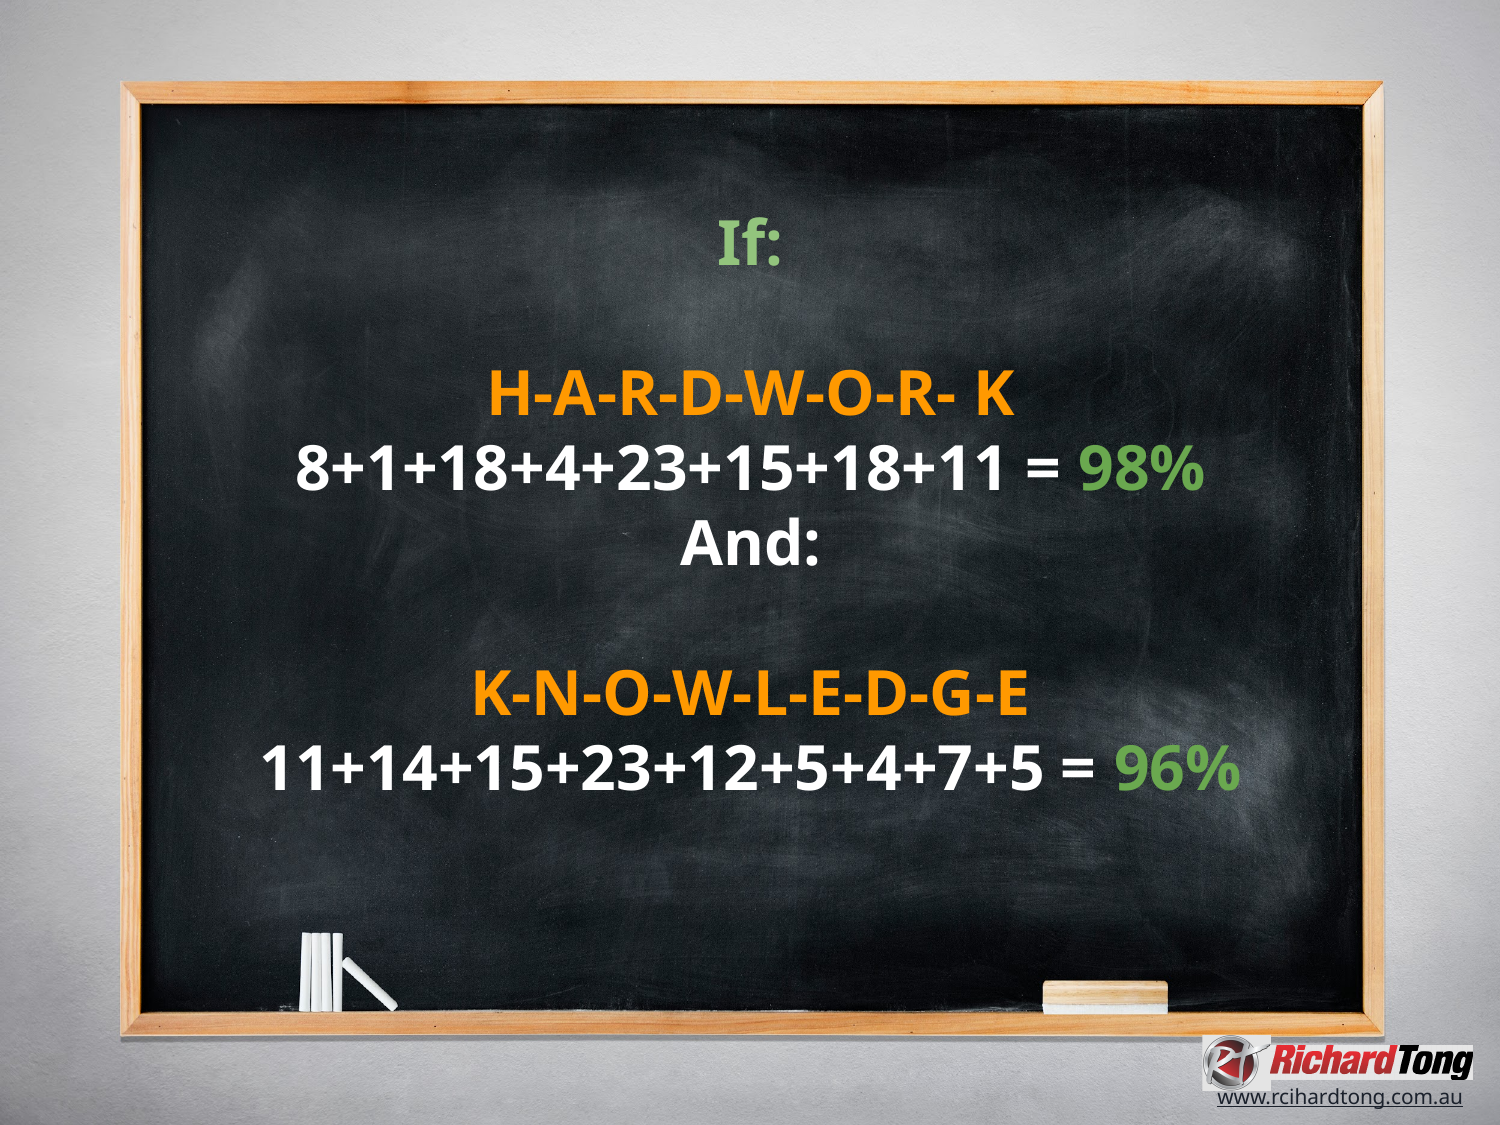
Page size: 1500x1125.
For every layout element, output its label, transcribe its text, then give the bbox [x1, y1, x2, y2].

text_box If: H-A-R-D-W-O-R- K 8+1+18+4+23+15+18+11 = 98% And: K-N-O-W-L-E-D-G-E 11+14+15+23+12+5+4+7+5 = 96% [212, 195, 1289, 811]
picture [0, 0, 1500, 1125]
